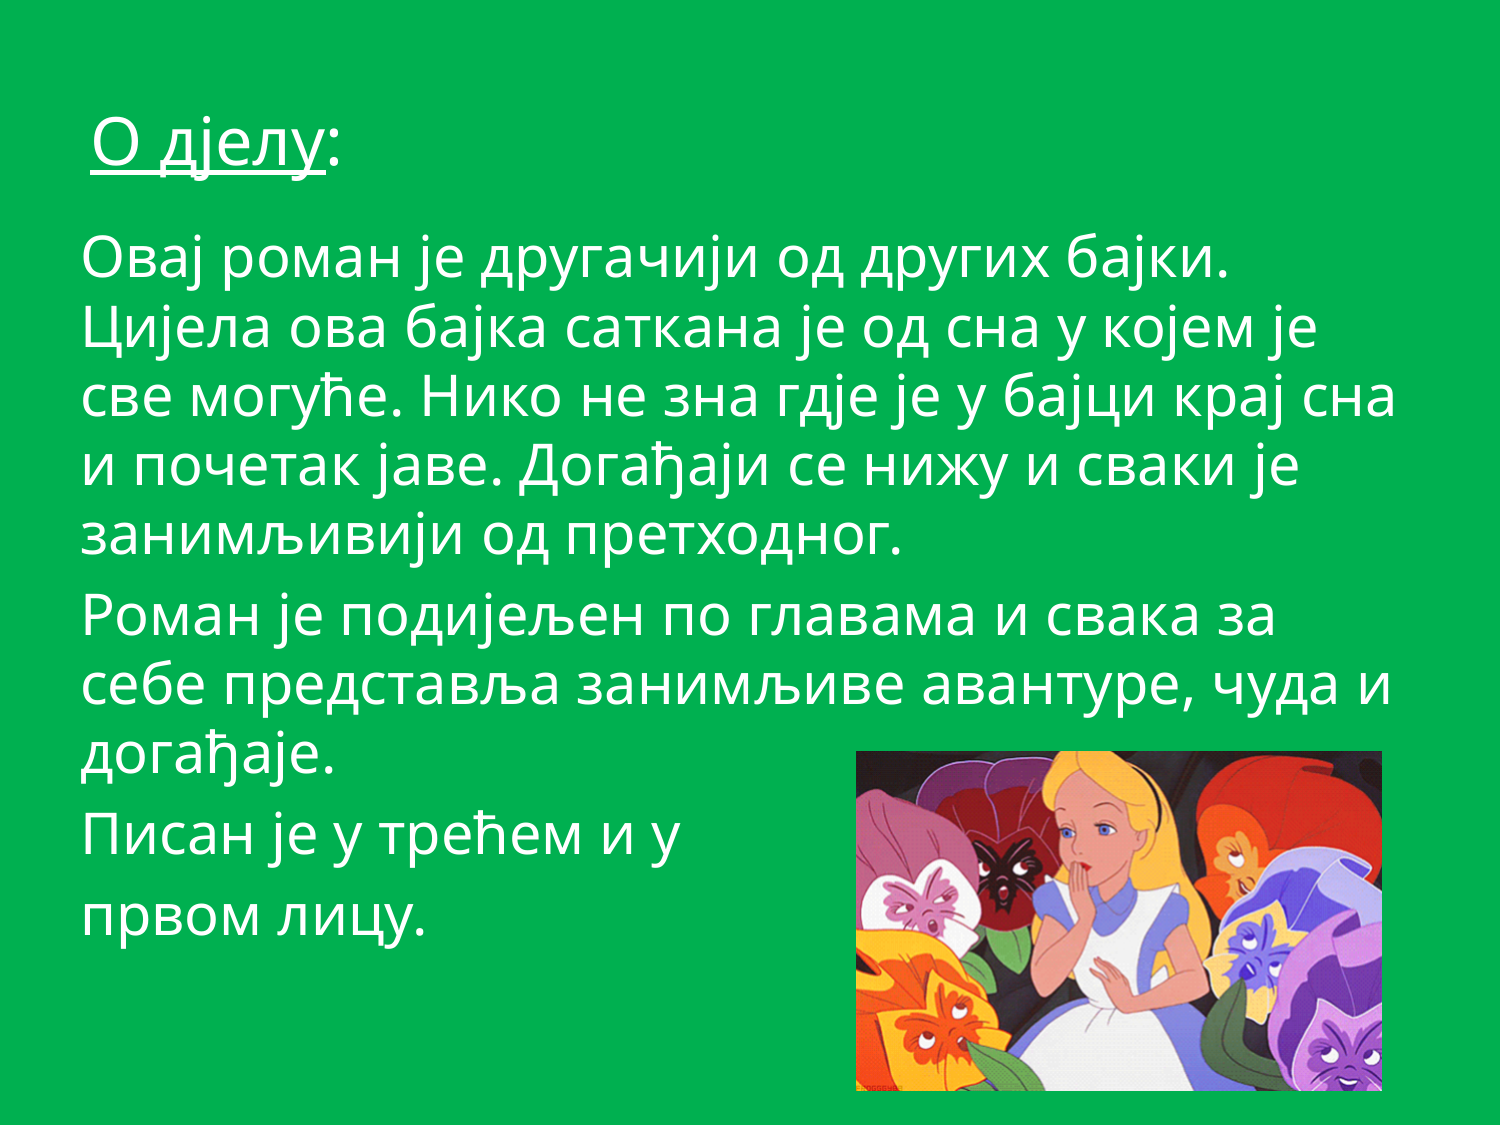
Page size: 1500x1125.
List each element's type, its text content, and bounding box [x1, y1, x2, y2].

list Овај роман је другачији од других бајки. Цијела ова бајка саткана је од сна у којем је све могуће. Нико не зна гдје је у бајци крај сна и почетак јаве. Догађаји се нижу и сваки је занимљивији од претходног. Роман је подијељен по главама и свака за себе представља занимљиве авантуре, чуда и догађаје. Писан је у трећем и у првом лицу. [64, 212, 1415, 956]
title О дјелу: [75, 45, 1425, 233]
picture [856, 751, 1382, 1091]
